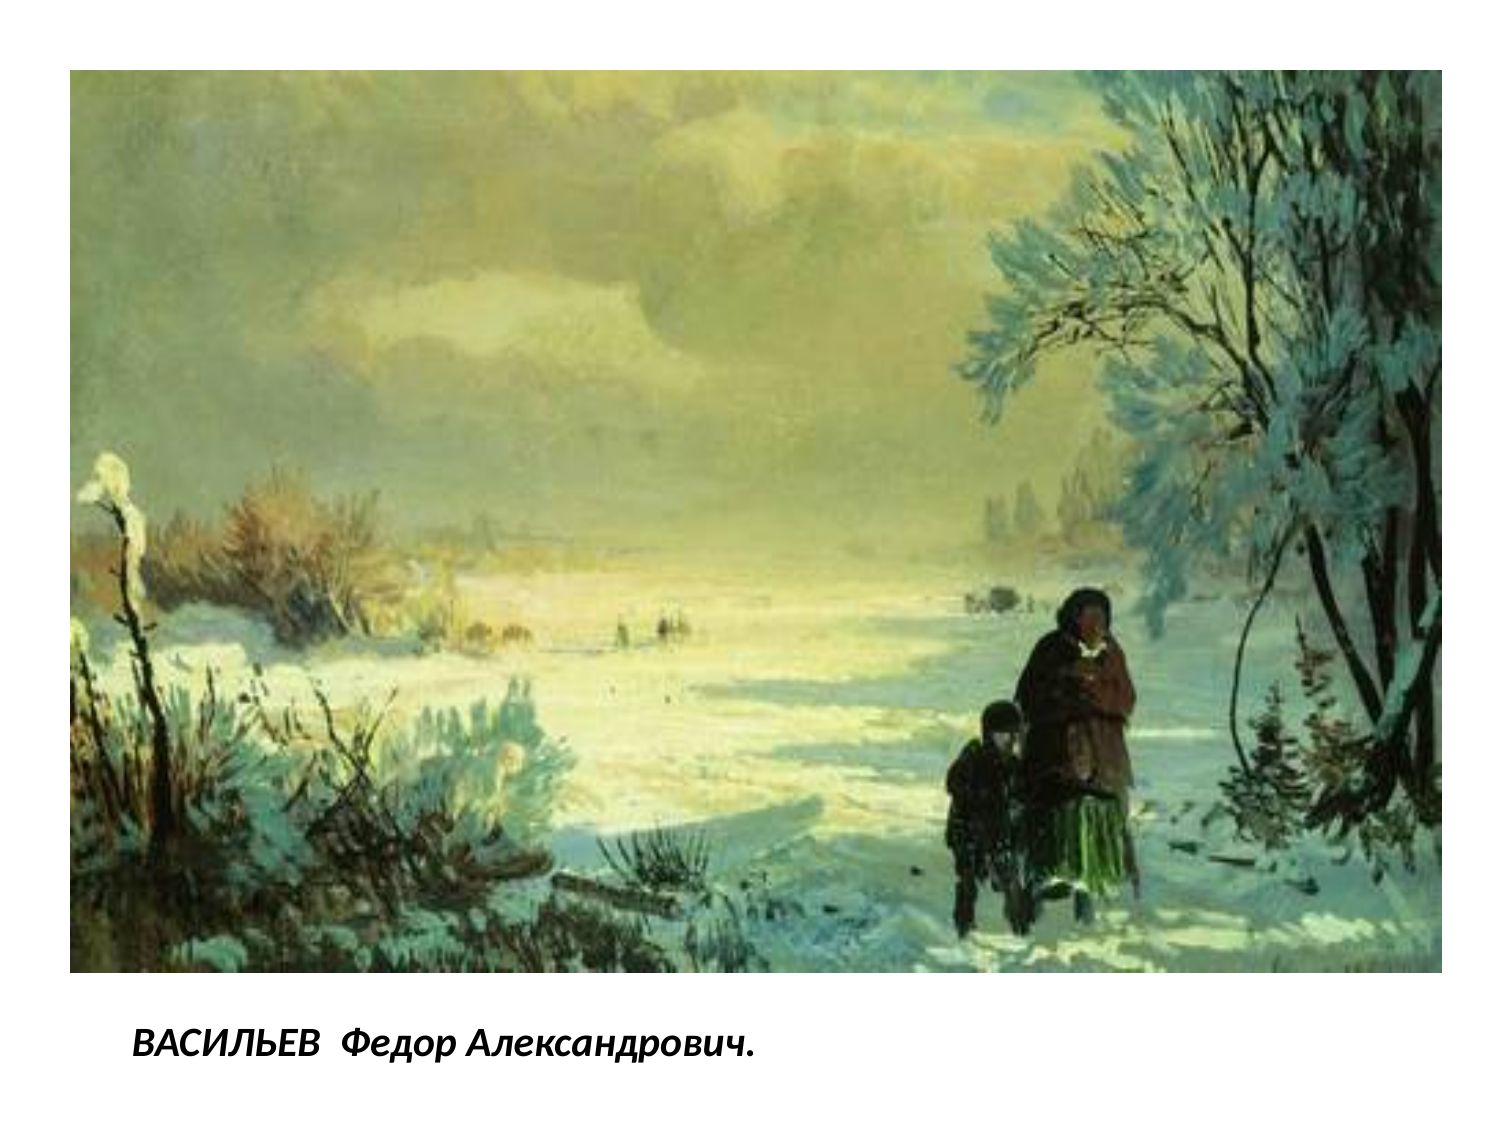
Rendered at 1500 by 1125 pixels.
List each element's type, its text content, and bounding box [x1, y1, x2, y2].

text_box ВАСИЛЬЕВ Федор Александрович. [117, 1007, 1130, 1073]
picture [70, 70, 1442, 973]
